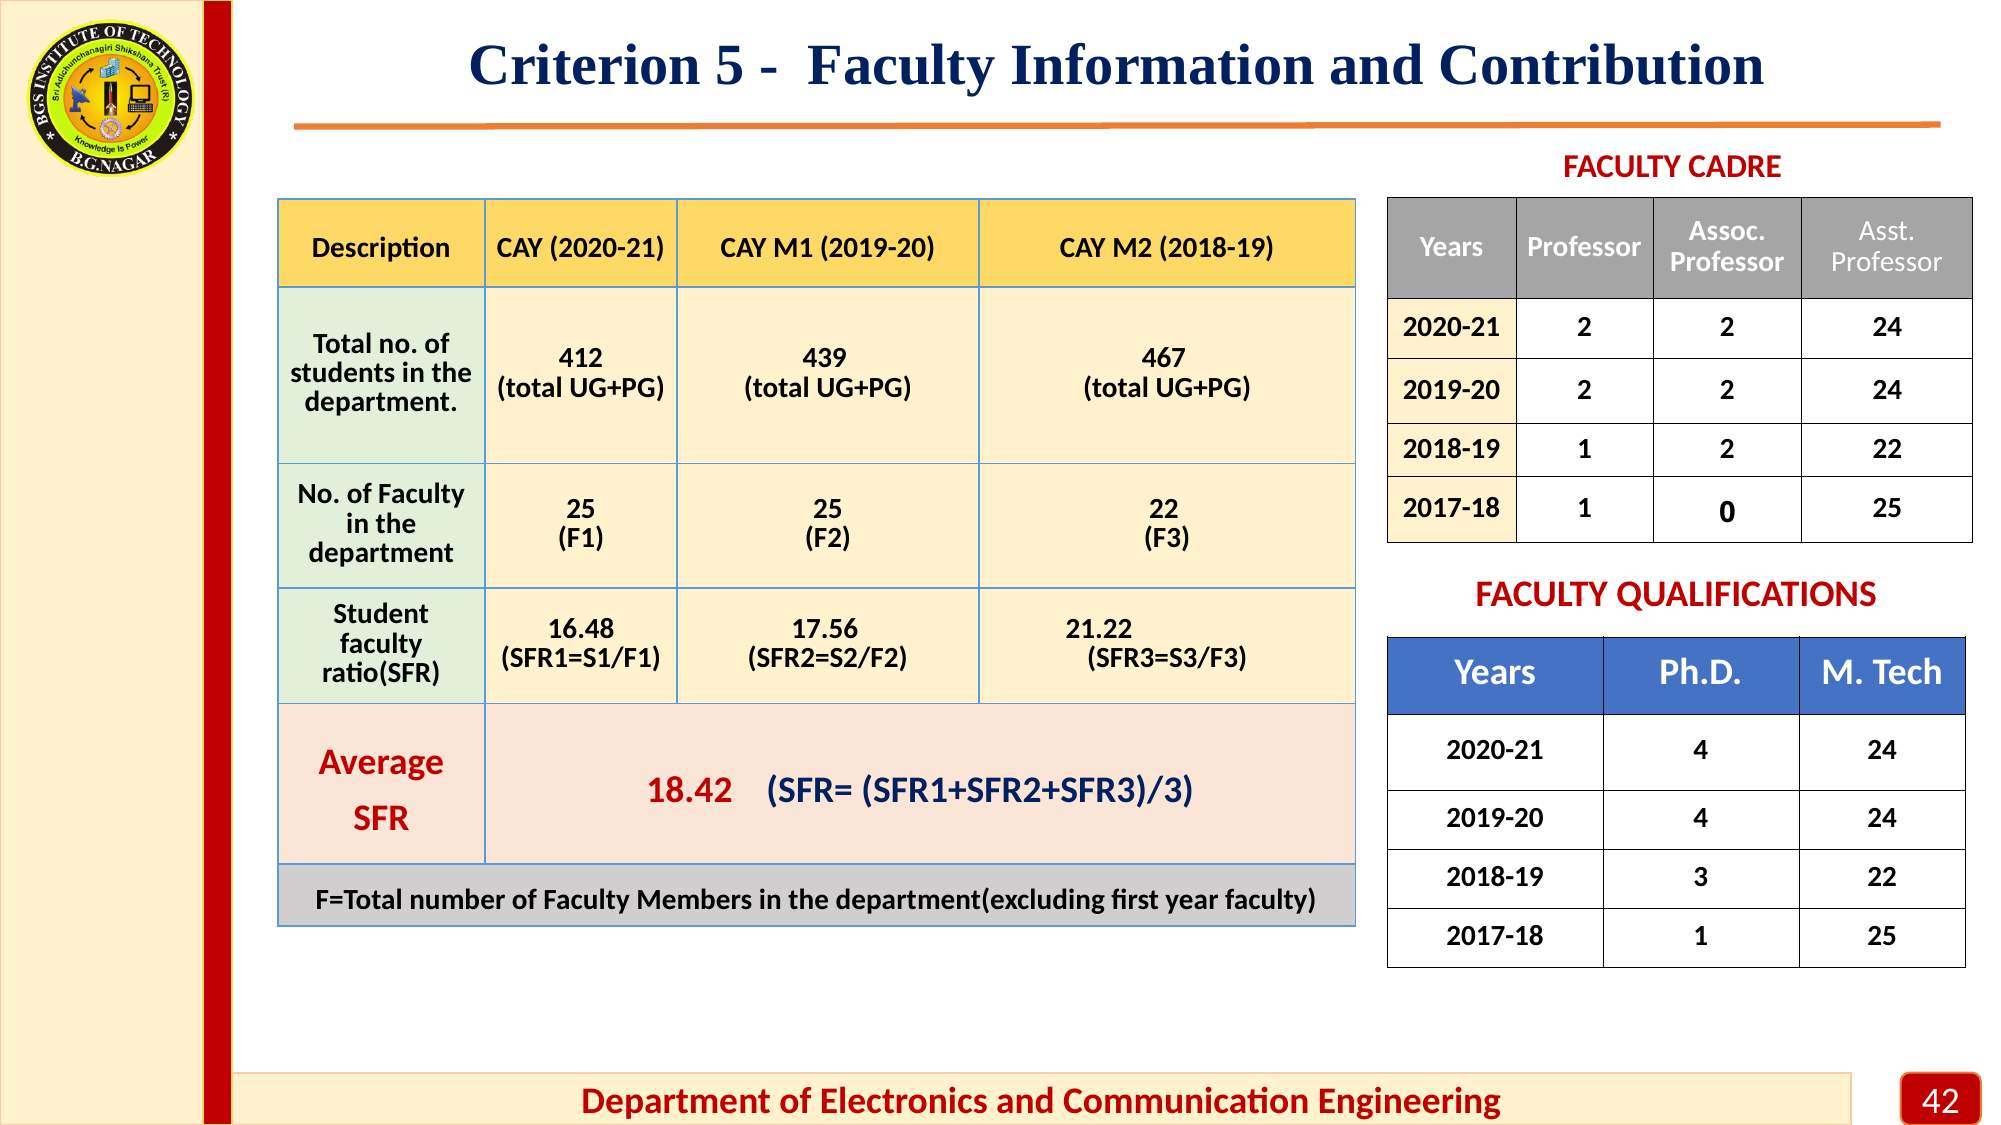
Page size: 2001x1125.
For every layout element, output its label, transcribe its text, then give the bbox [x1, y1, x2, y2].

table_cell 2018-19 [1388, 850, 1603, 908]
table_cell 21.22 (SFR3=S3/F3) [980, 589, 1355, 703]
table_cell 24 [1800, 791, 1965, 849]
table_header Description [279, 200, 484, 286]
text_box Department of Electronics and Communication Engineering [233, 1072, 1852, 1125]
table_cell 412 (total UG+PG) [486, 288, 676, 463]
text_box [202, 0, 233, 1125]
table_header Years [1388, 638, 1603, 714]
table_header Asst. Professor [1802, 198, 1972, 298]
table_cell 25 (F2) [678, 464, 978, 587]
table_header CAY (2020-21) [486, 200, 676, 286]
table_cell 1 [1517, 424, 1653, 476]
table_header Assoc. Professor [1654, 198, 1801, 298]
table_header CAY M2 (2018-19) [980, 200, 1355, 286]
table_header M. Tech [1800, 638, 1965, 714]
table_header Years [1388, 198, 1516, 298]
table_cell 16.48 (SFR1=S1/F1) [486, 589, 676, 703]
table_cell 22 (F3) [980, 464, 1355, 587]
table_cell 1 [1517, 477, 1653, 542]
table_header Ph.D. [1604, 638, 1799, 714]
table_cell 467 (total UG+PG) [980, 288, 1355, 463]
table_cell 2020-21 [1388, 715, 1603, 790]
table_cell 25 [1800, 909, 1965, 967]
table_cell 1 [1604, 909, 1799, 967]
table_cell 24 [1800, 715, 1965, 790]
table_cell 2018-19 [1388, 424, 1516, 476]
table_cell 4 [1604, 791, 1799, 849]
table_cell 2019-20 [1388, 791, 1603, 849]
table_cell Total no. of students in the department. [279, 288, 484, 463]
table_cell 25 [1802, 477, 1972, 542]
table_cell 4 [1604, 715, 1799, 790]
table_header Professor [1517, 198, 1653, 298]
table_cell 24 [1802, 359, 1972, 423]
table_cell 2017-18 [1388, 909, 1603, 967]
table_cell 2 [1654, 424, 1801, 476]
text_box FACULTY CADRE [1387, 141, 1966, 197]
table_cell 2 [1654, 359, 1801, 423]
text_box 42 [1899, 1071, 1982, 1125]
table_cell 0 [1654, 477, 1801, 542]
table_cell 439 (total UG+PG) [678, 288, 978, 463]
table_cell 22 [1800, 850, 1965, 908]
table_cell 2 [1517, 299, 1653, 358]
table_cell 17.56 (SFR2=S2/F2) [678, 589, 978, 703]
table_cell 2 [1517, 359, 1653, 423]
picture [26, 19, 195, 177]
table_cell Average SFR [279, 704, 484, 863]
table_cell 2020-21 [1388, 299, 1516, 358]
text_box FACULTY QUALIFICATIONS [1387, 566, 1966, 637]
table_cell 2 [1654, 299, 1801, 358]
text_box [0, 0, 202, 1125]
table_cell F=Total number of Faculty Members in the department(excluding first year faculty) [279, 865, 1355, 925]
text_box Criterion 5 - Faculty Information and Contribution [293, 19, 1941, 104]
table_cell Student faculty ratio(SFR) [279, 589, 484, 703]
table_header CAY M1 (2019-20) [678, 200, 978, 286]
table_cell 2019-20 [1388, 359, 1516, 423]
table_cell 22 [1802, 424, 1972, 476]
table_cell No. of Faculty in the department [279, 464, 484, 587]
table_cell 24 [1802, 299, 1972, 358]
table_cell 2017-18 [1388, 477, 1516, 542]
table_cell 25 (F1) [486, 464, 676, 587]
table_cell 3 [1604, 850, 1799, 908]
table_cell 18.42 (SFR= (SFR1+SFR2+SFR3)/3) [486, 704, 1355, 863]
